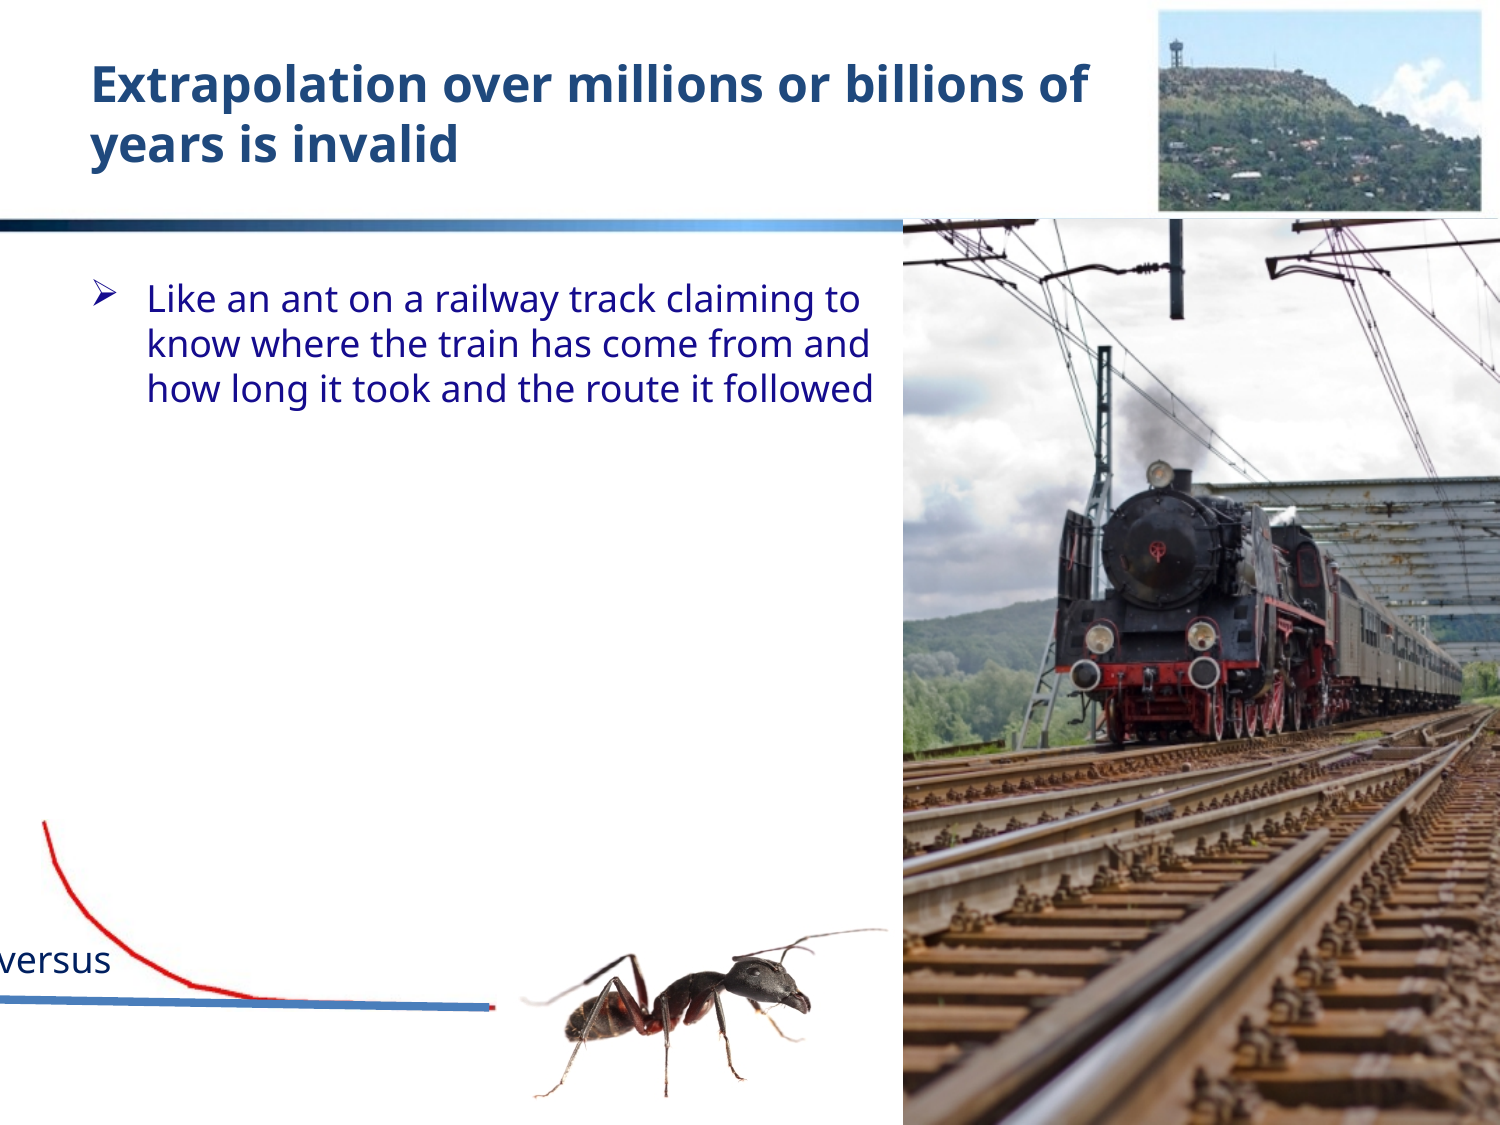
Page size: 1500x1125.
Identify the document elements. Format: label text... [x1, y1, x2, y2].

picture [249, 818, 497, 1012]
text_box versus [0, 928, 35, 989]
title Extrapolation over millions or billions of years is invalid [75, 45, 1117, 233]
picture [0, 0, 1500, 1125]
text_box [240, 758, 249, 1125]
list Like an ant on a railway track claiming to know where the train has come from and how long it took and the route it followed [75, 267, 898, 1055]
